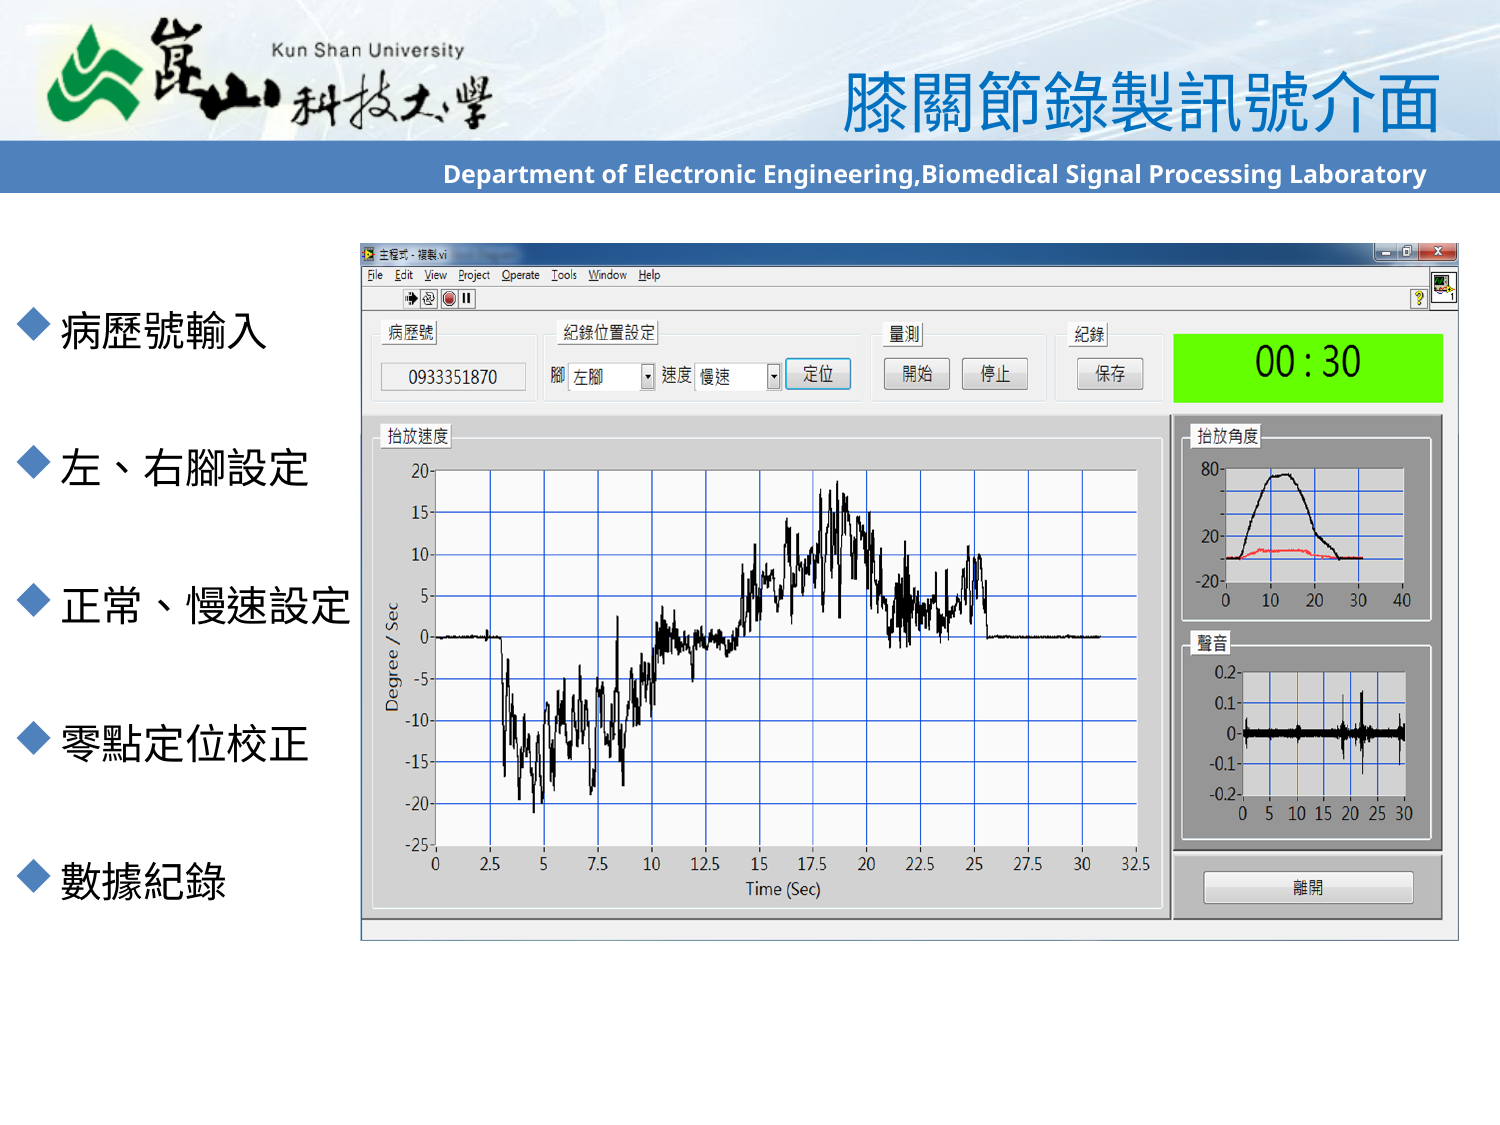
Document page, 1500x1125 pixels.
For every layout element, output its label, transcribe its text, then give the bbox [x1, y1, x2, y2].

picture [359, 243, 1459, 941]
list 病歷號輸入 左、右腳設定 正常、慢速設定 零點定位校正 數據紀錄 [0, 148, 1319, 992]
title 膝關節錄製訊號介面 [108, 7, 1459, 196]
picture [0, 0, 1500, 140]
